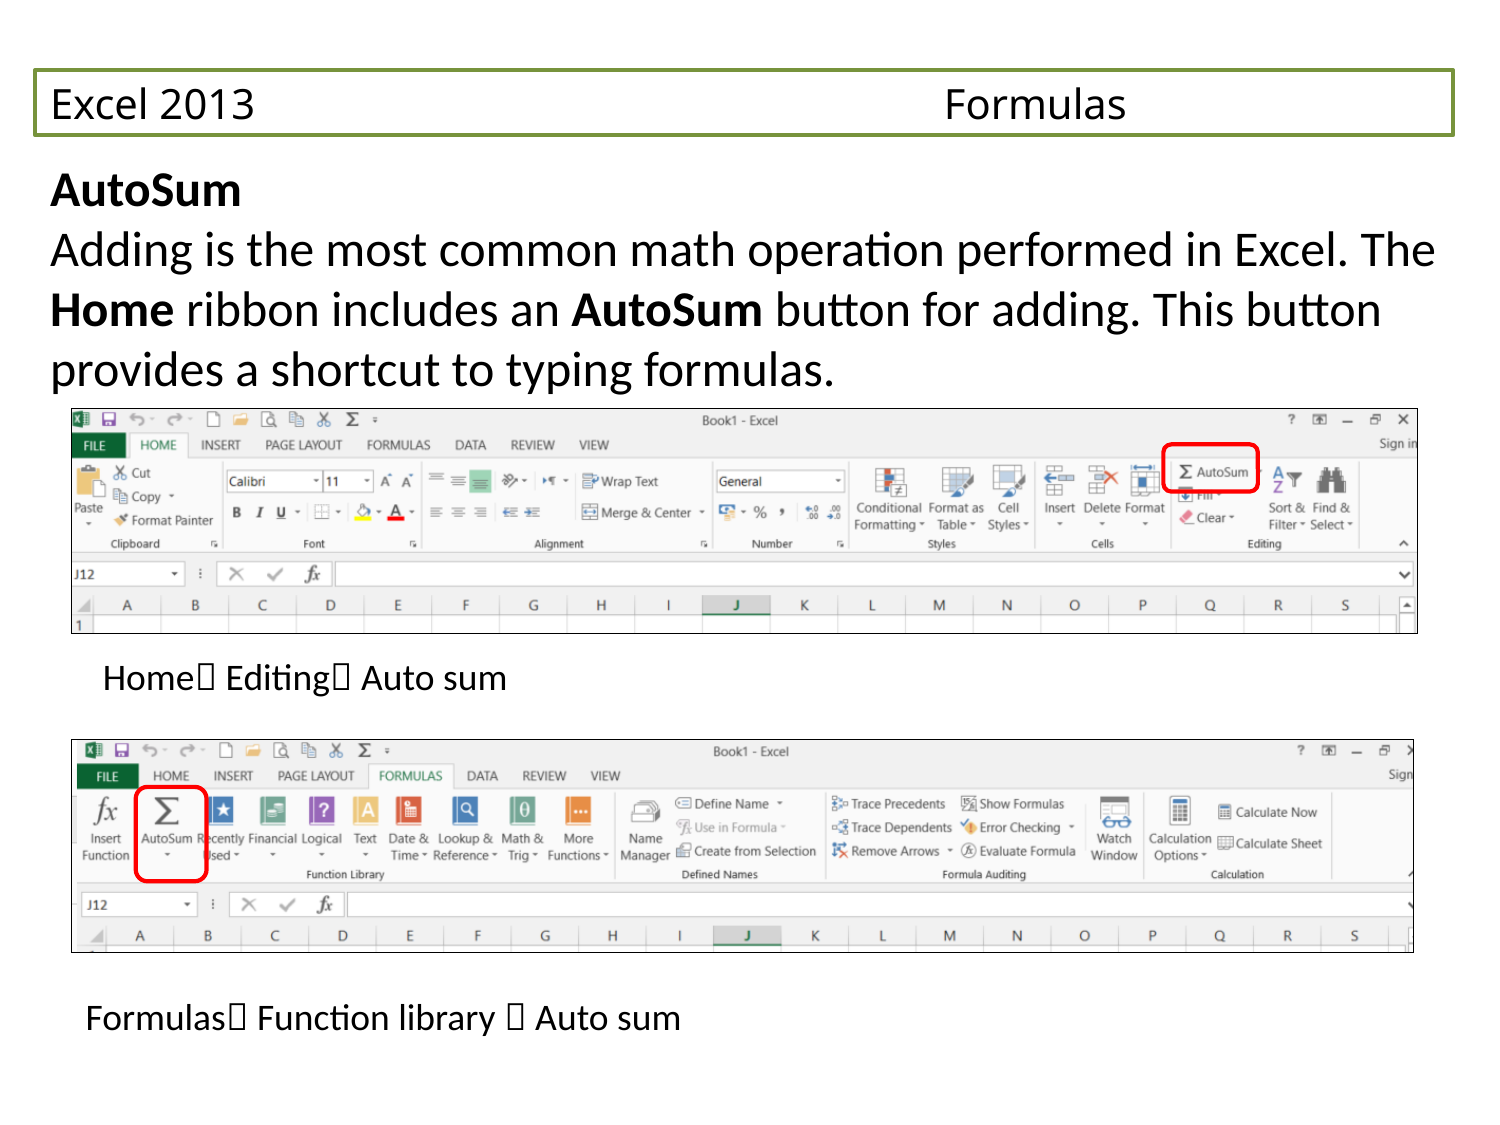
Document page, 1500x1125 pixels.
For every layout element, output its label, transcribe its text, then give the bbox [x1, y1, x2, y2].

text_box Home Editing Auto sum [88, 645, 523, 705]
picture [71, 739, 1414, 953]
picture [71, 408, 1418, 634]
text_box AutoSum Adding is the most common math operation performed in Excel. The Home ribbon includes an AutoSum button for adding. This button provides a shortcut to typing formulas. [35, 148, 1454, 404]
text_box Formulas Function library  Auto sum [70, 985, 697, 1046]
text_box Excel 2013 Formulas [33, 68, 1455, 137]
